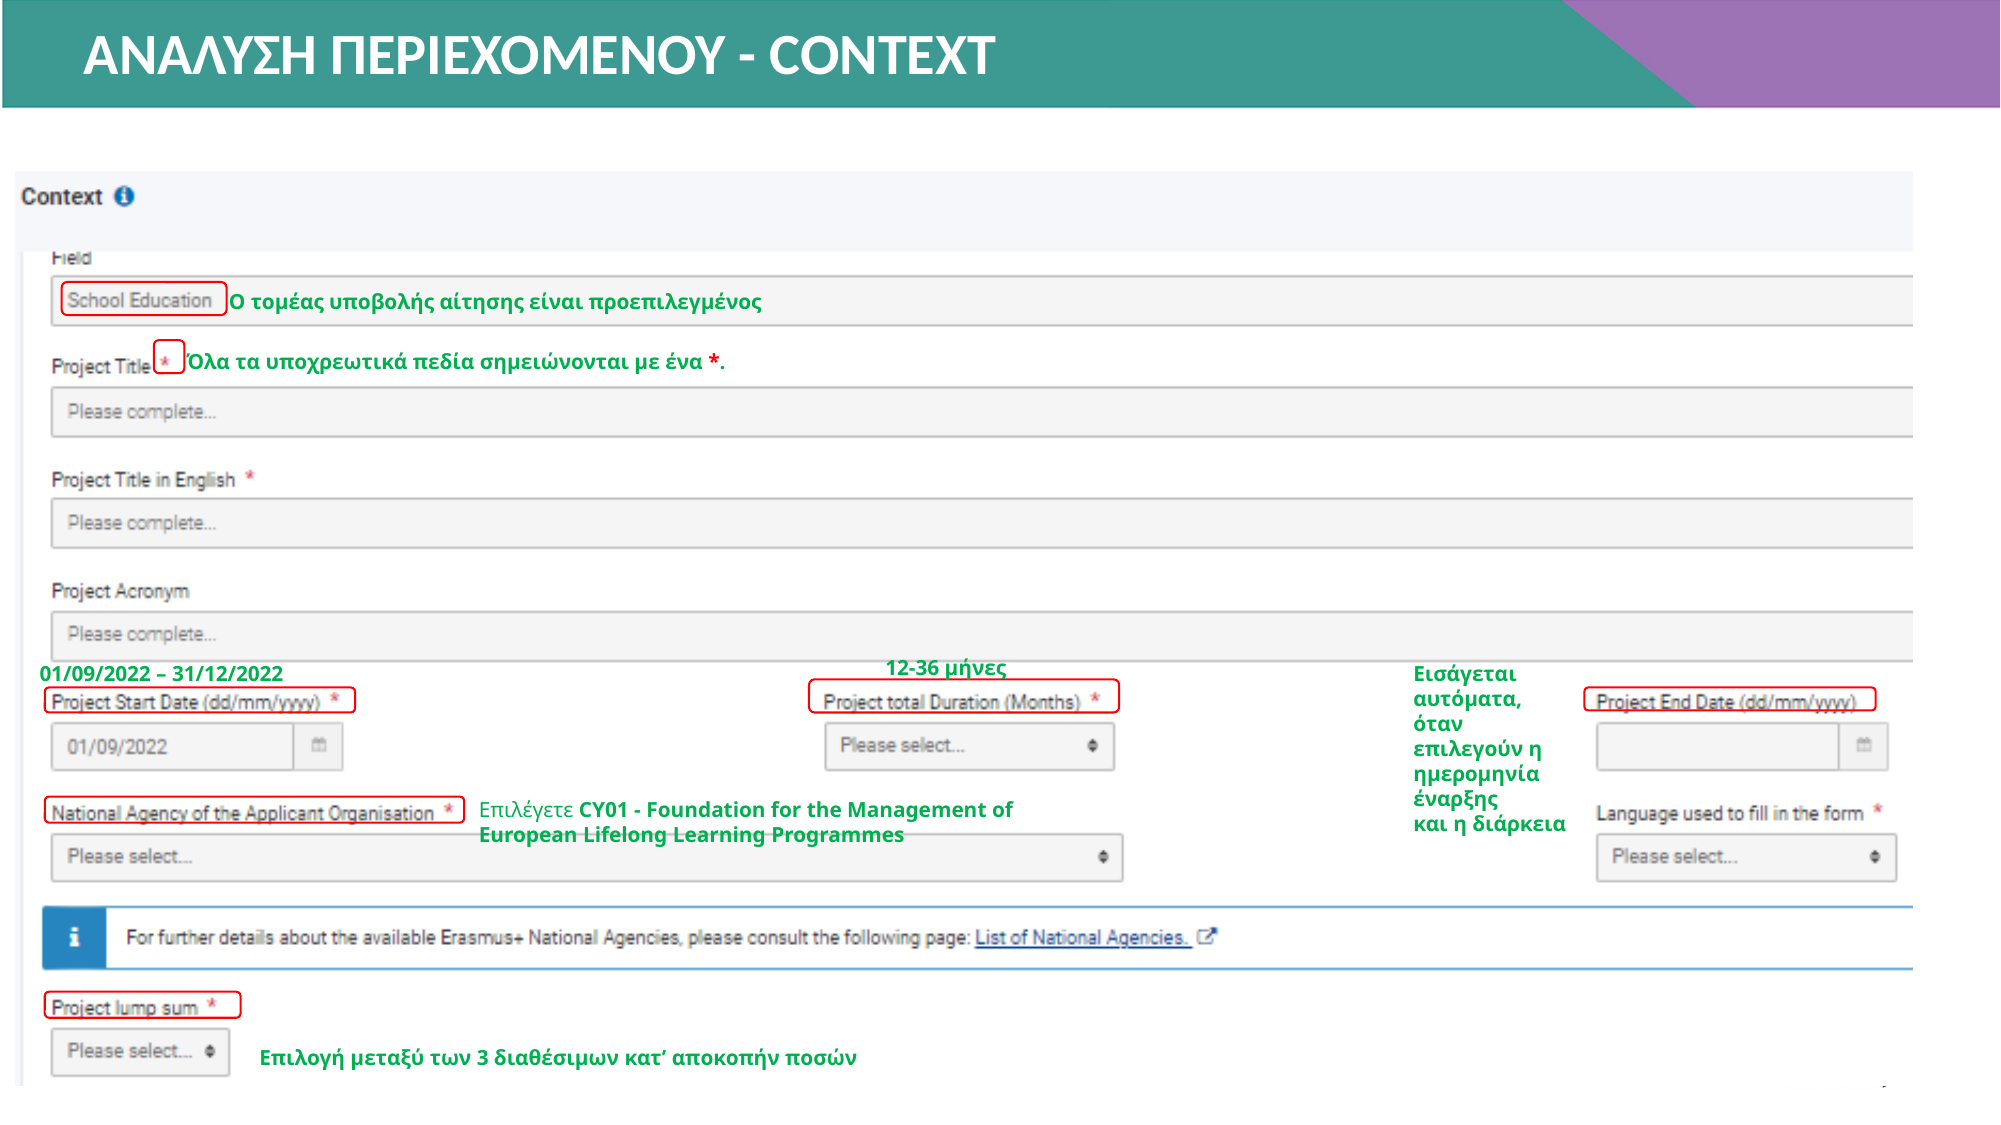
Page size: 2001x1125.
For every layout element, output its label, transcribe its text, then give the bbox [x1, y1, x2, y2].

picture [0, 0, 2001, 1125]
text_box ΑΝΑΛΥΣΗ ΠΕΡΙΕΧΟΜΕΝΟΥ - CONTEXT [0, 8, 1351, 94]
